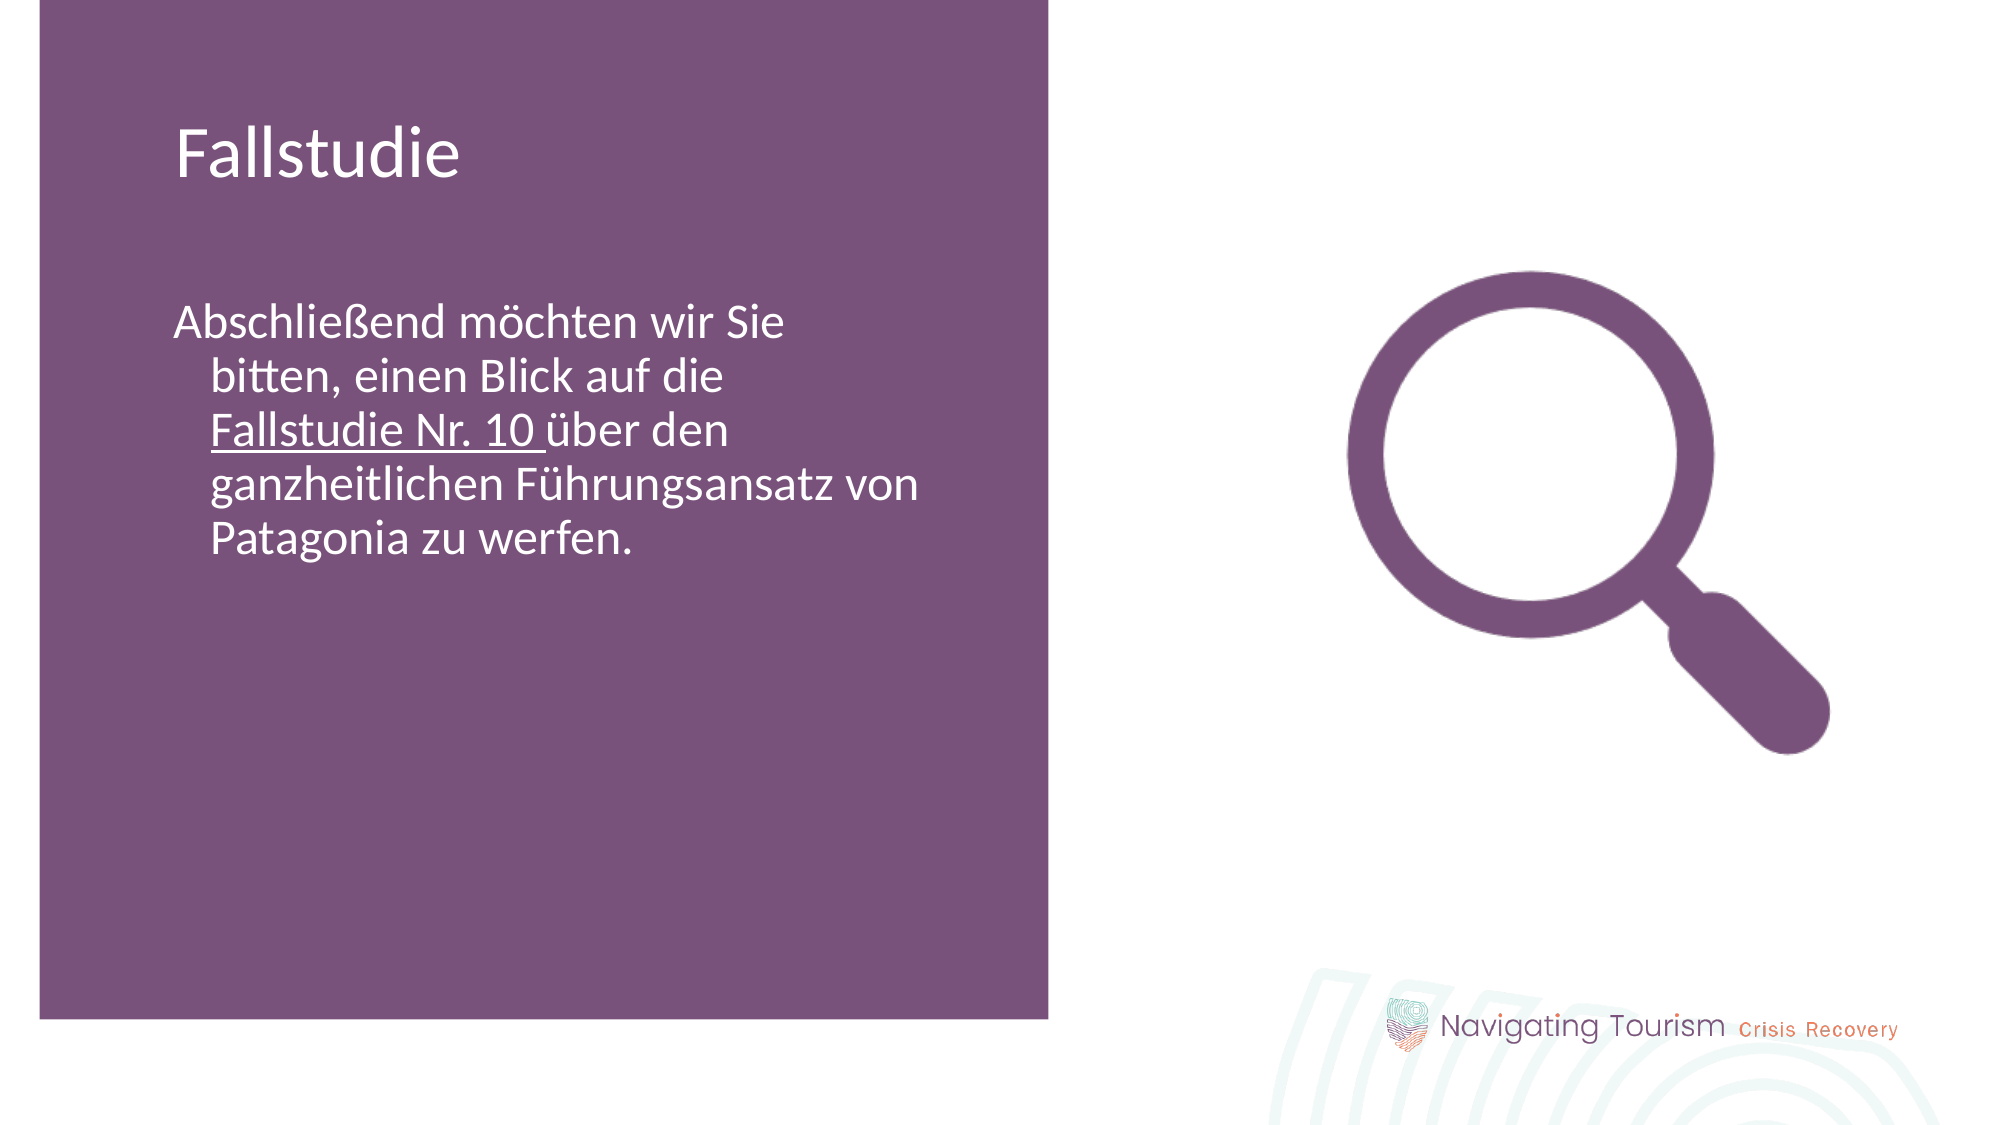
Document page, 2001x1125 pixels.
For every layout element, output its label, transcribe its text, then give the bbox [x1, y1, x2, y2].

list Fallstudie [120, 105, 955, 201]
picture [1434, 1000, 1899, 1050]
picture [1295, 219, 1882, 806]
picture [1387, 993, 1433, 1056]
list Abschließend möchten wir Sie bitten, einen Blick auf die Fallstudie Nr. 10 über den ganzheitlichen Führungsansatz von Patagonia zu werfen. [120, 288, 938, 923]
text_box [1262, 968, 1951, 1125]
